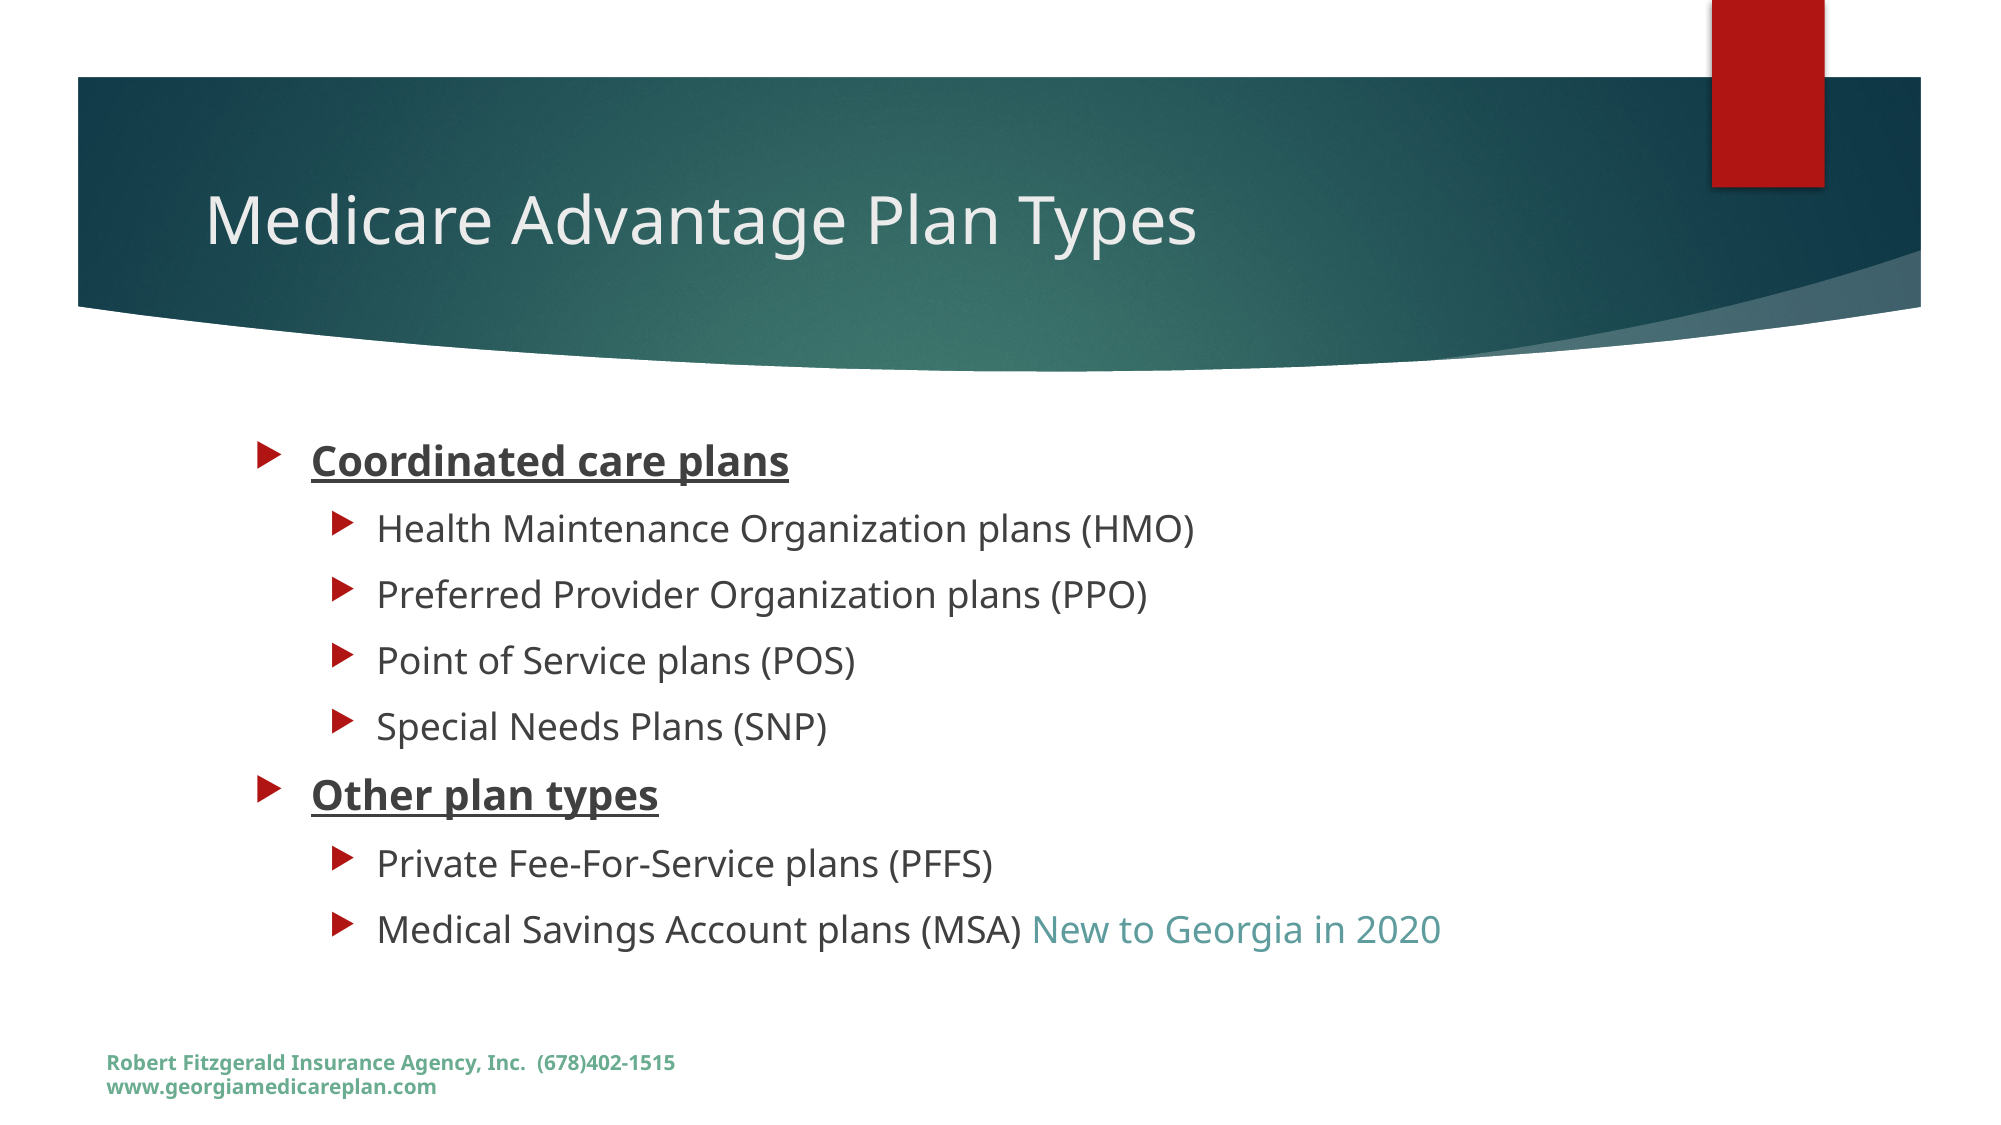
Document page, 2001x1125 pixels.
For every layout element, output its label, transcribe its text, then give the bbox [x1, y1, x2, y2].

title Medicare Advantage Plan Types [189, 159, 1638, 276]
footer Robert Fitzgerald Insurance Agency, Inc. (678)402-1515 www.georgiamedicareplan.com [91, 1048, 726, 1100]
list Coordinated care plans Health Maintenance Organization plans (HMO) Preferred Provider Organization plans (PPO) Point of Service plans (POS) Special Needs Plans (SNP) Other plan types Private Fee-For-Service plans (PFFS) Medical Savings Account plans (MSA) New to Georgia in 2020 [239, 427, 1688, 988]
